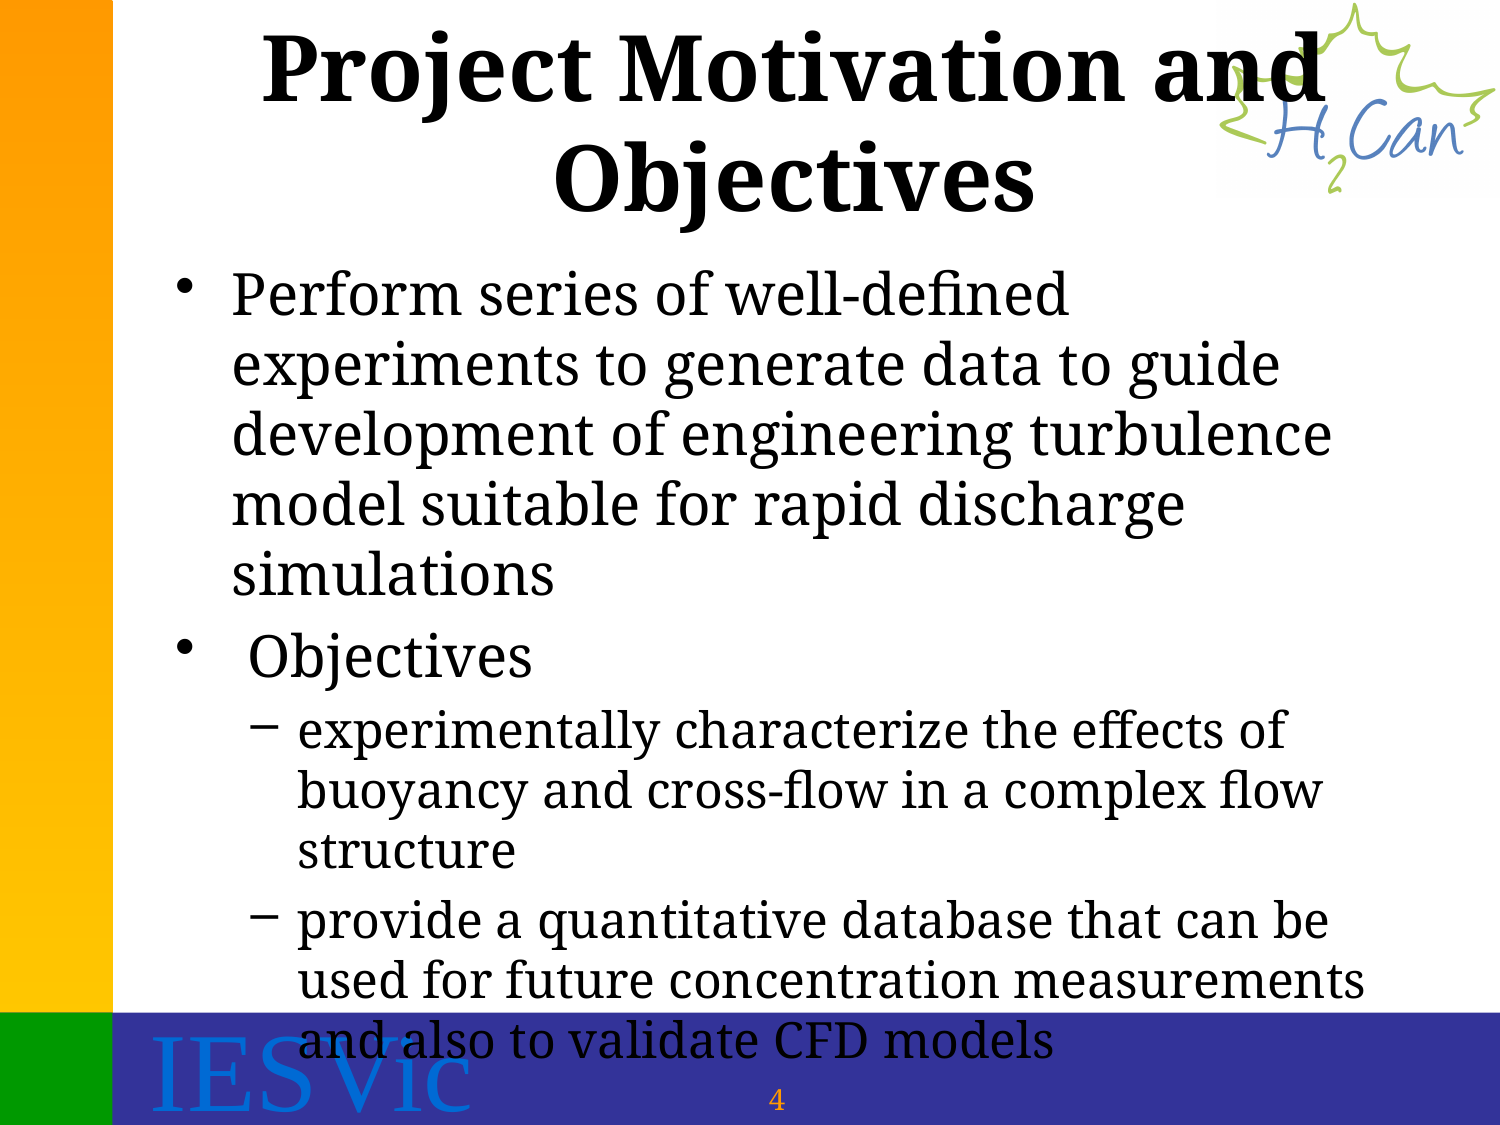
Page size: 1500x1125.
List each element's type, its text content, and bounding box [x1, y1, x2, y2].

title Project Motivation and Objectives [163, 44, 1426, 196]
list Perform series of well-defined experiments to generate data to guide development of engineering turbulence model suitable for rapid discharge simulations Objectives experimentally characterize the effects of buoyancy and cross-flow in a complex flow structure provide a quantitative database that can be used for future concentration measurements and also to validate CFD models [160, 249, 1426, 973]
picture [1216, 0, 1500, 198]
